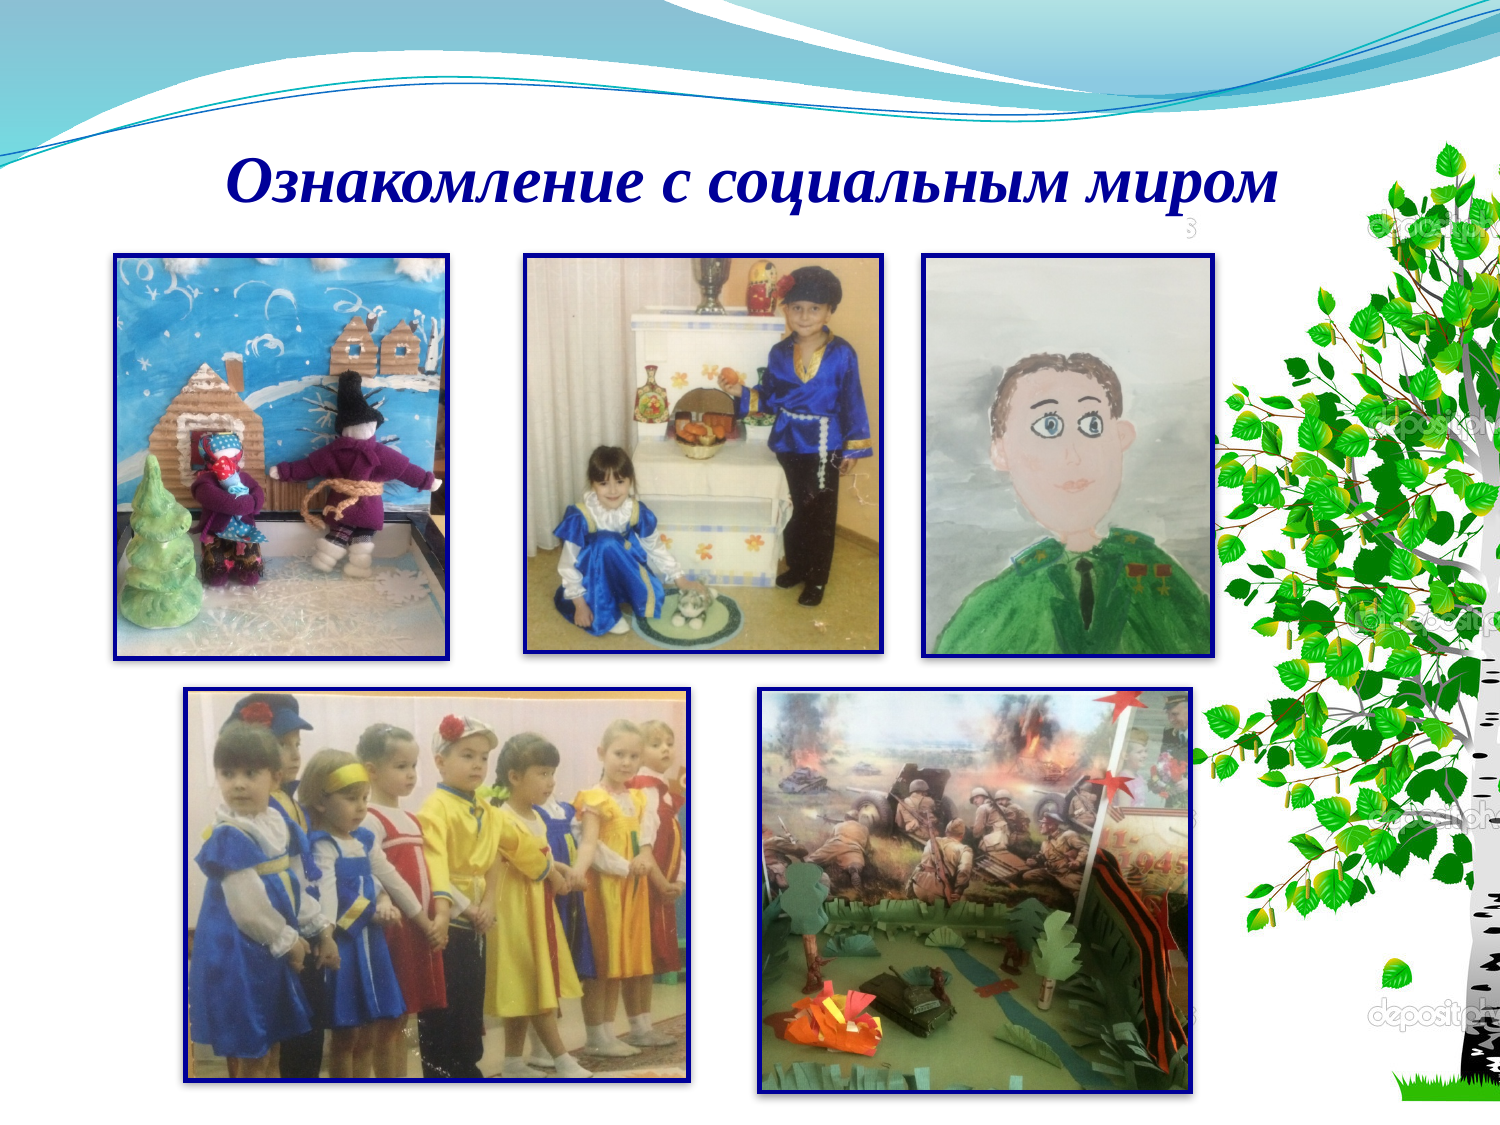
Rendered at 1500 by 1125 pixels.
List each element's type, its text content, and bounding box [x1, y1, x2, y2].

picture [926, 609, 1181, 654]
picture [527, 641, 879, 650]
picture [507, 138, 1500, 1125]
picture [187, 691, 687, 1079]
picture [116, 257, 446, 657]
text_box Ознакомление с социальным миром [210, 128, 1395, 224]
